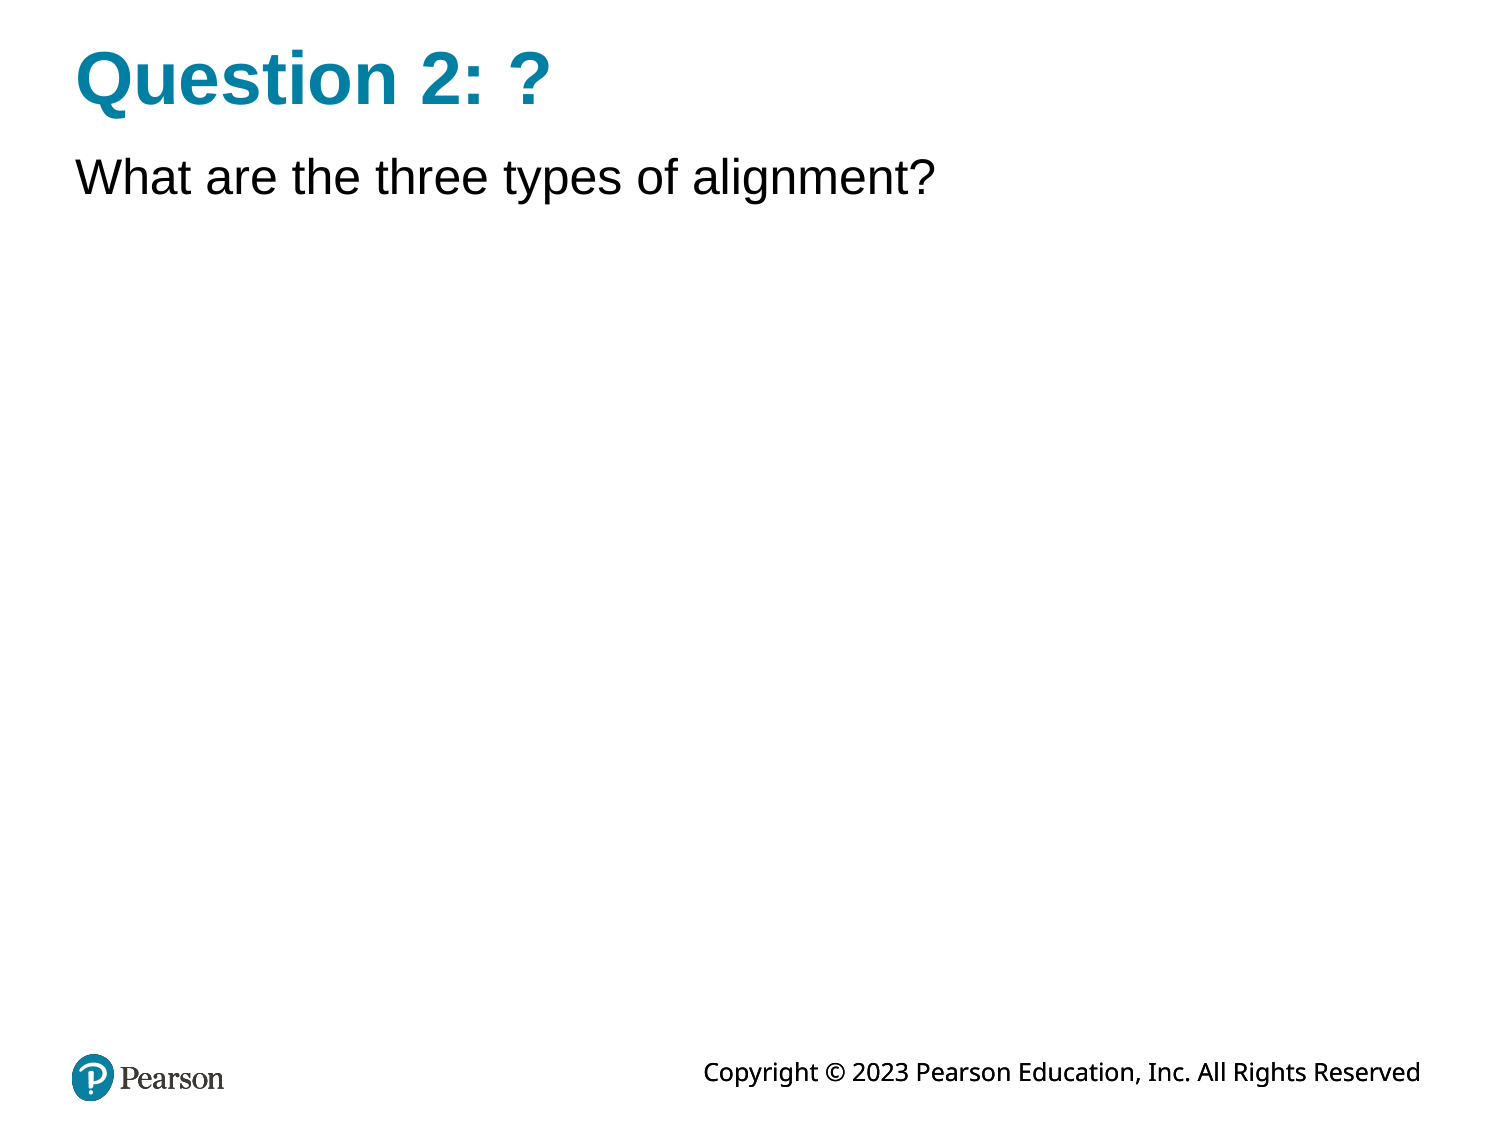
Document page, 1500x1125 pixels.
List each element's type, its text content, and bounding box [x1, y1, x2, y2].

picture [80, 1063, 106, 1088]
title Question 2: ? [75, 22, 1425, 136]
picture [72, 1054, 87, 1070]
list What are the three types of alignment? [75, 136, 1425, 790]
picture [98, 1054, 224, 1101]
picture [72, 1088, 83, 1101]
